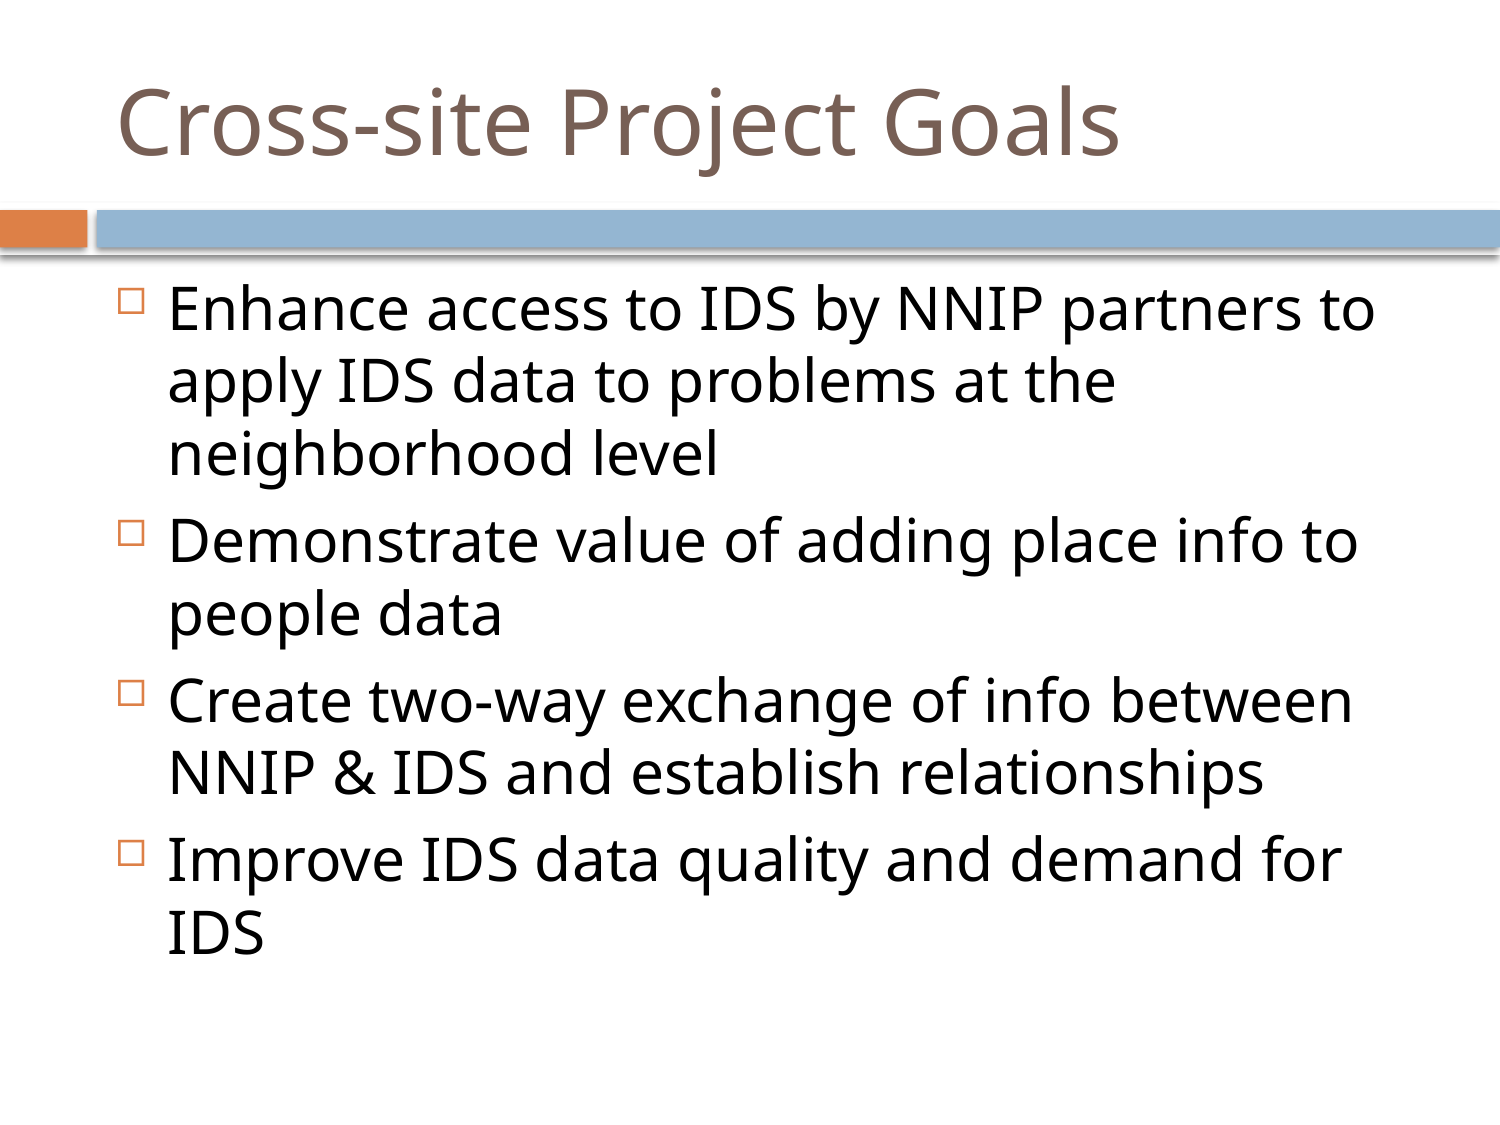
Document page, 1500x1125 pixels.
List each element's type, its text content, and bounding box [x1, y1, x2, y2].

title Cross-site Project Goals [100, 37, 1438, 200]
list Enhance access to IDS by NNIP partners to apply IDS data to problems at the neighborhood level Demonstrate value of adding place info to people data Create two-way exchange of info between NNIP & IDS and establish relationships Improve IDS data quality and demand for IDS [100, 262, 1438, 1000]
